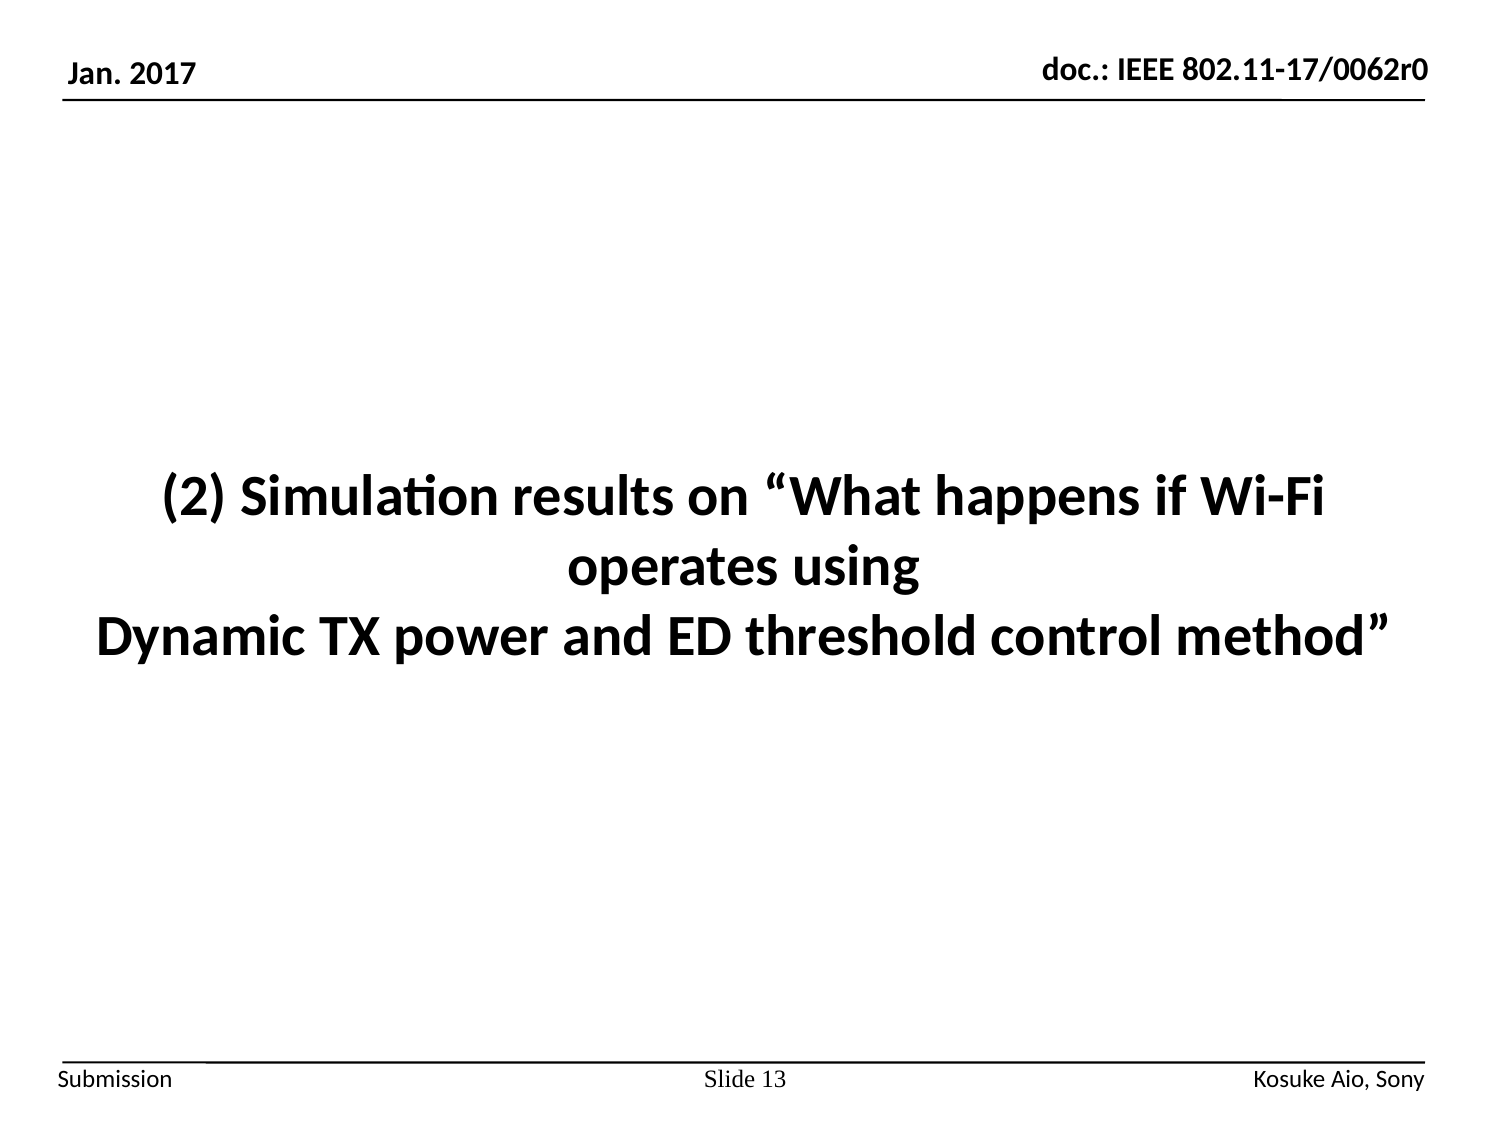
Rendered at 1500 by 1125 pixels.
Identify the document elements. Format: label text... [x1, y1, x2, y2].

slide_number Slide 13 [702, 1061, 788, 1093]
title (2) Simulation results on “What happens if Wi-Fi operates using Dynamic TX power and ED threshold control method” [62, 487, 1426, 638]
